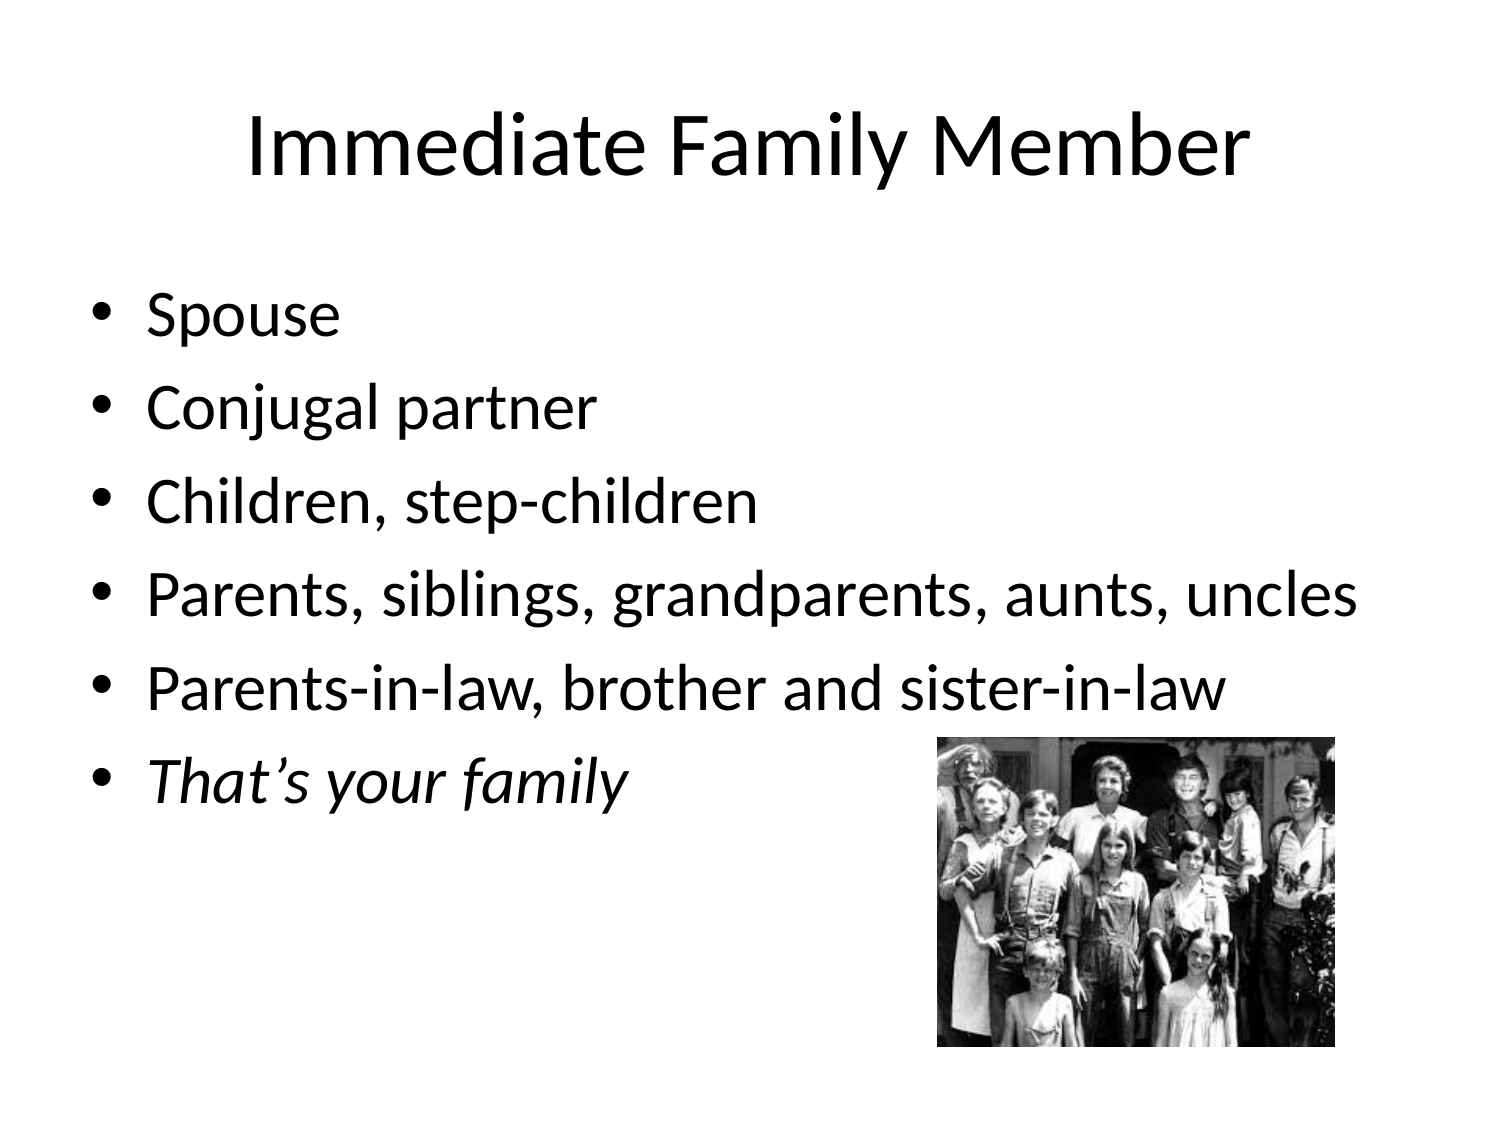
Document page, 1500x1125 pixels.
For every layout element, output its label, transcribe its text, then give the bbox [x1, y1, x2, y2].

picture [937, 737, 1335, 1048]
title Immediate Family Member [75, 45, 1425, 233]
list Spouse Conjugal partner Children, step-children Parents, siblings, grandparents, aunts, uncles Parents-in-law, brother and sister-in-law That’s your family [75, 262, 1425, 1005]
